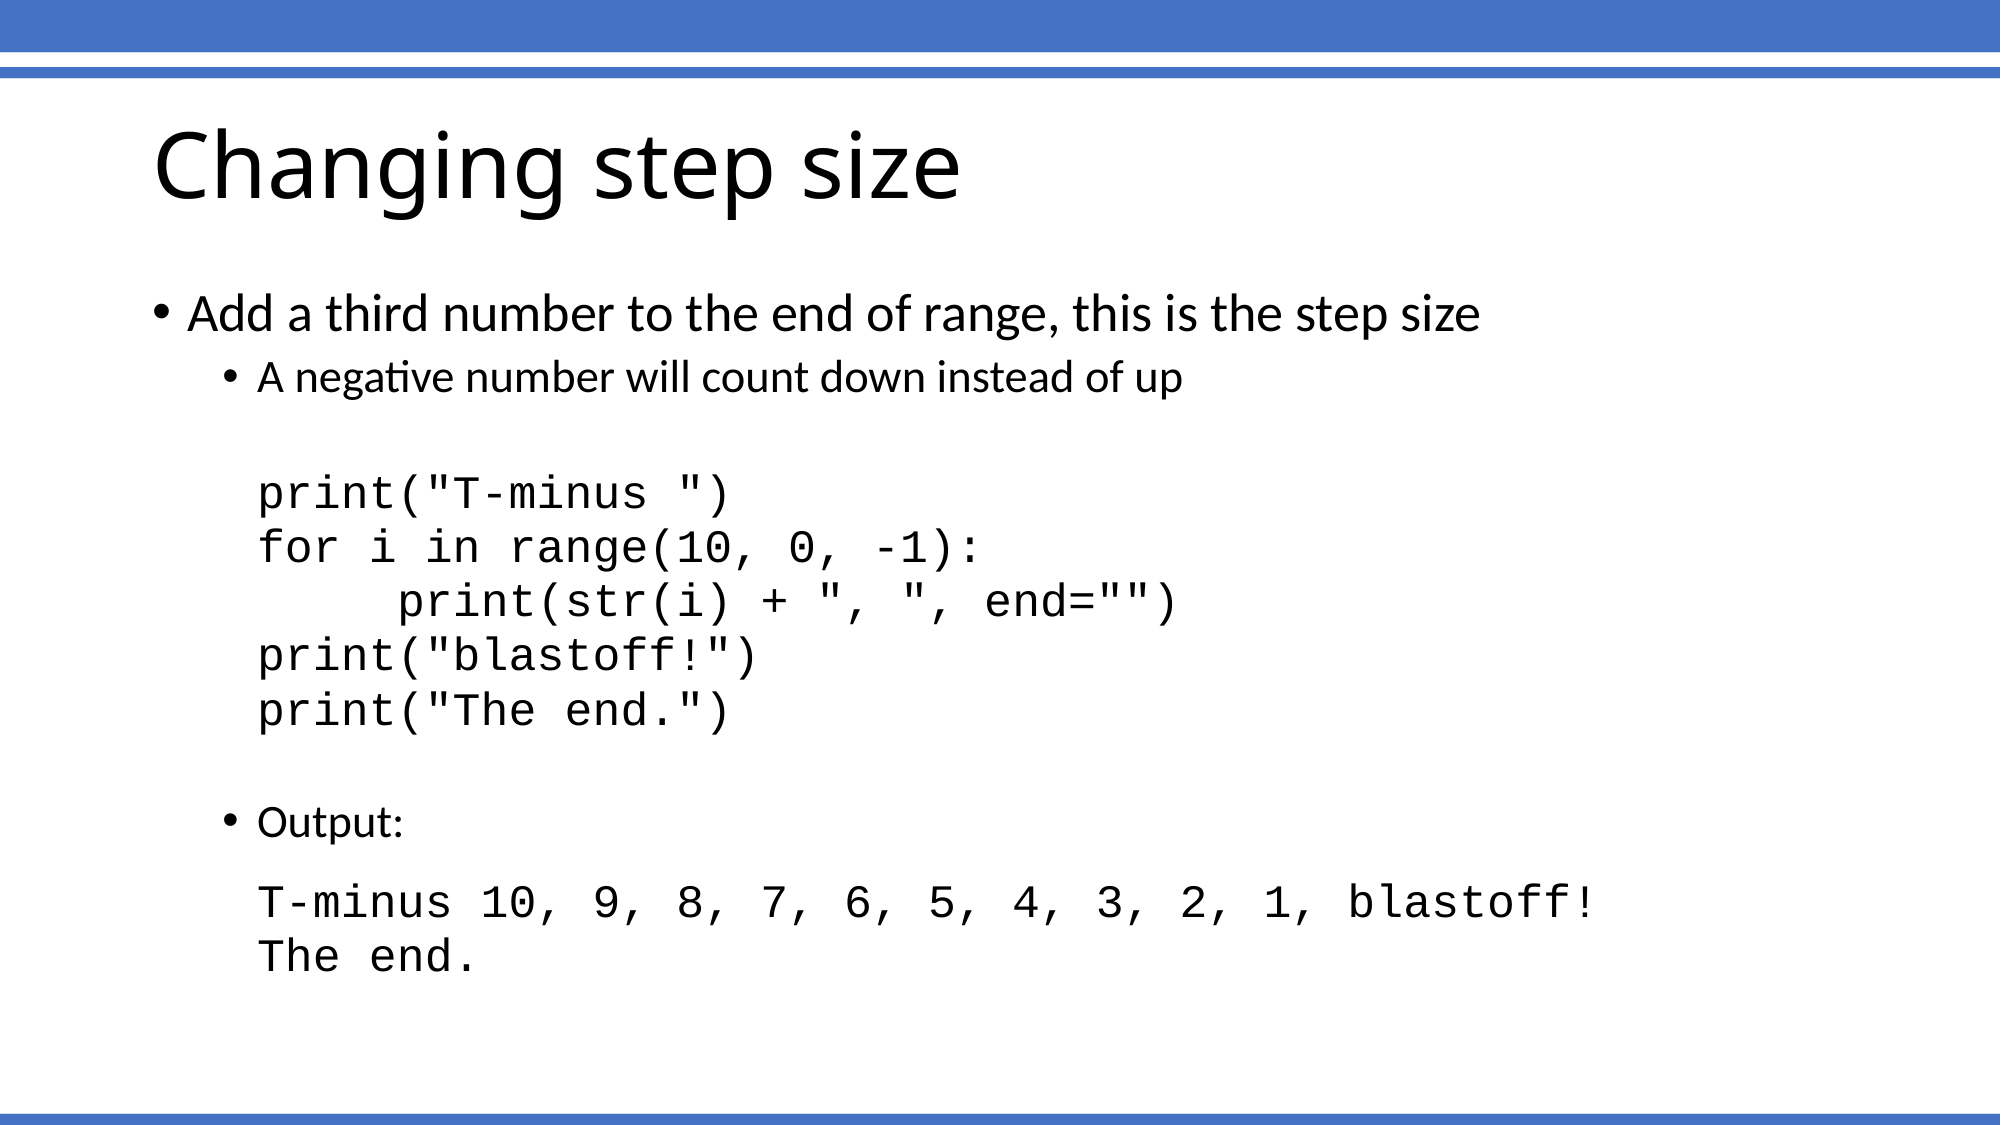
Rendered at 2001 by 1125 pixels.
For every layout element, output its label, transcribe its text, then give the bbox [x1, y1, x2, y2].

list Add a third number to the end of range, this is the step size A negative number will count down instead of up print("T-minus ") for i in range(10, 0, -1): print(str(i) + ", ", end="") print("blastoff!") print("The end.") Output: T-minus 10, 9, 8, 7, 6, 5, 4, 3, 2, 1, blastoff! The end. [137, 277, 1863, 992]
title Changing step size [137, 59, 1863, 277]
